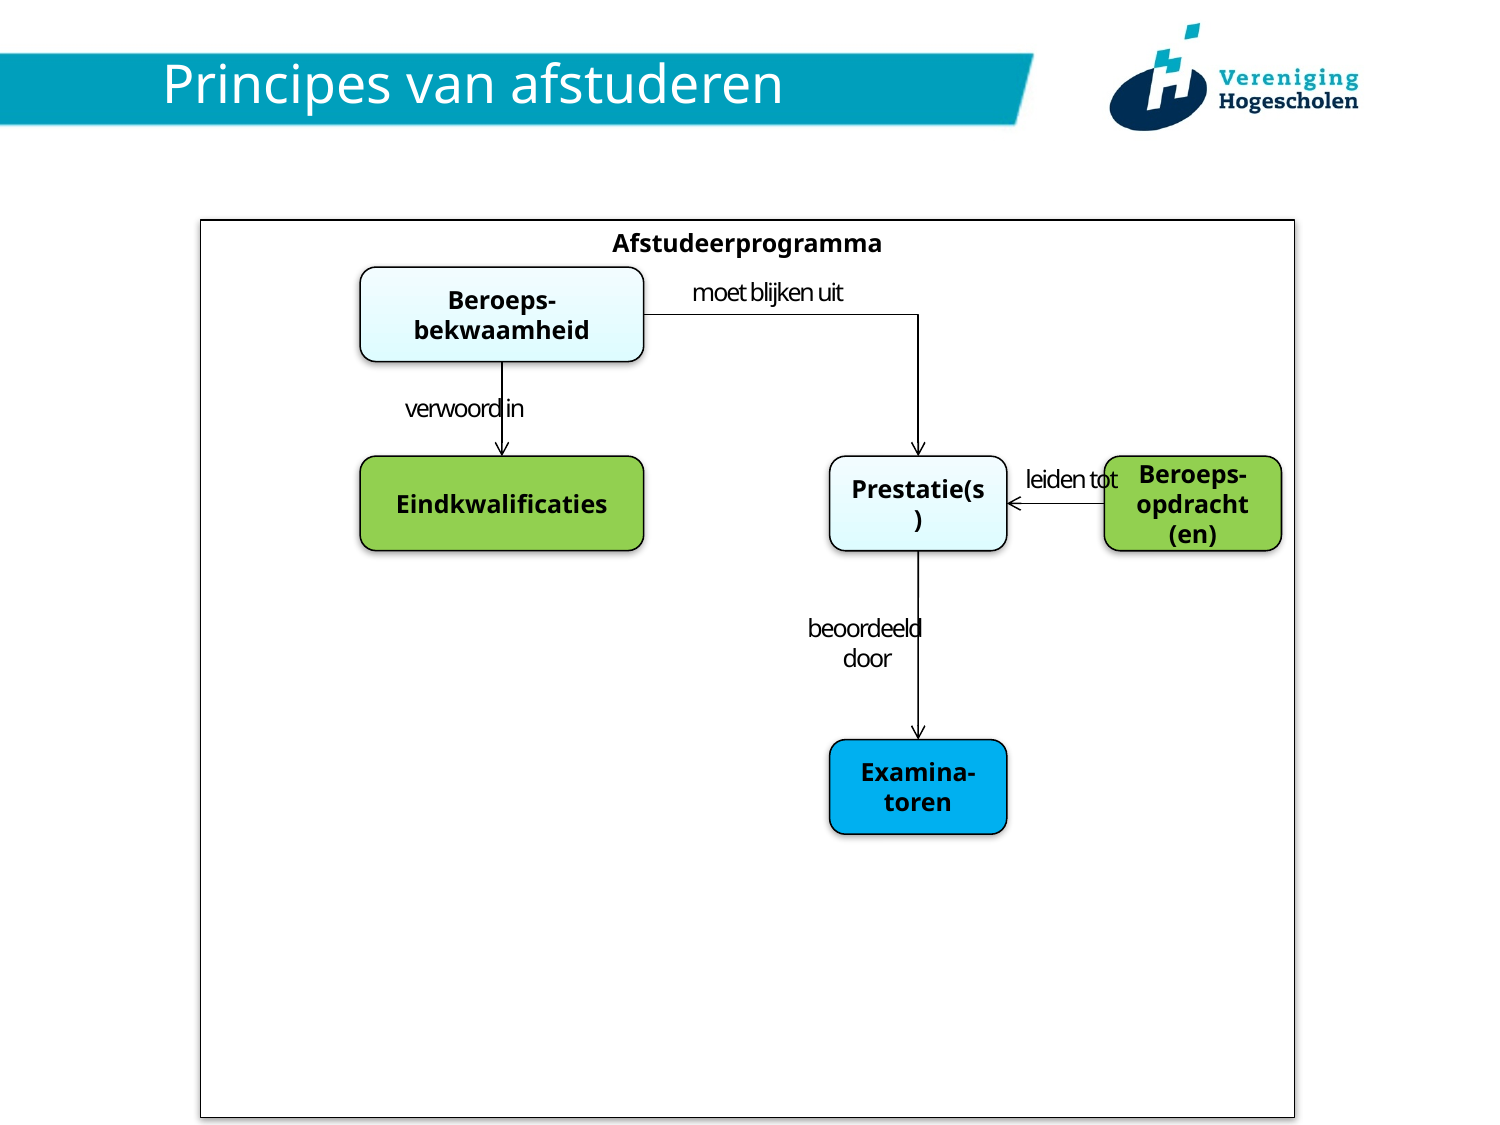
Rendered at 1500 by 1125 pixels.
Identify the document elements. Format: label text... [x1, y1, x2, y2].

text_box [789, 550, 1007, 835]
text_box Beroeps-bekwaamheid [359, 266, 640, 360]
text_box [1012, 455, 1282, 551]
title Principes van afstuderen [147, 42, 975, 123]
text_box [359, 361, 644, 551]
text_box Afstudeerprogramma [200, 219, 1295, 1118]
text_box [643, 268, 1008, 551]
picture [0, 0, 1500, 1125]
